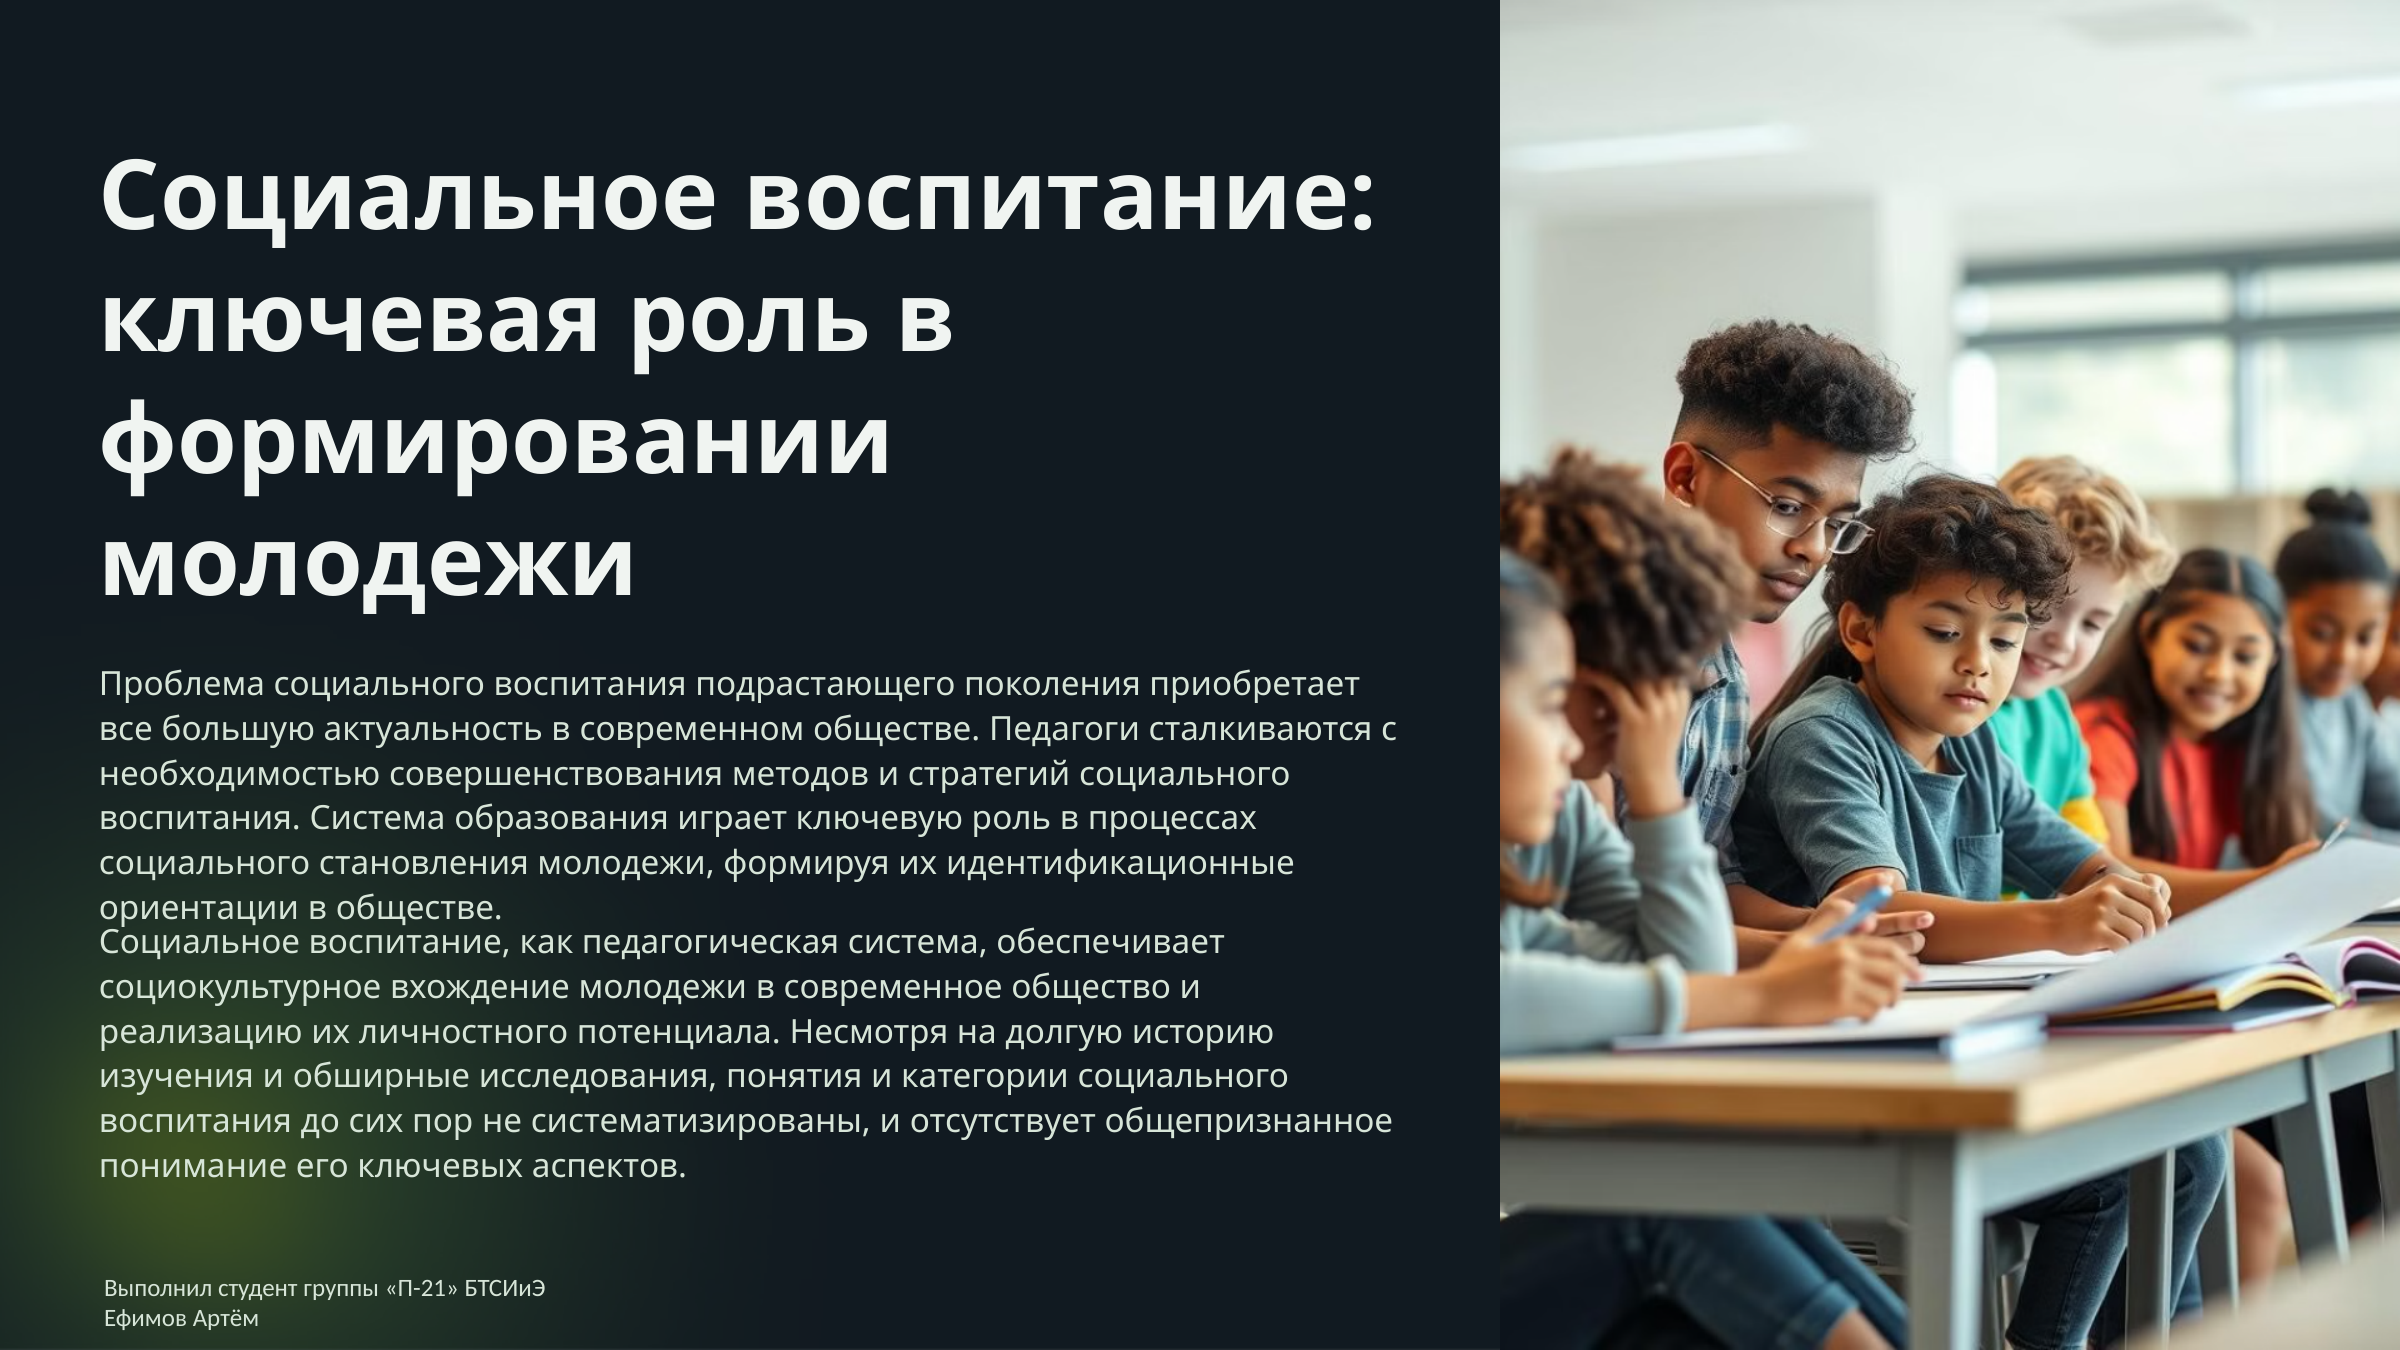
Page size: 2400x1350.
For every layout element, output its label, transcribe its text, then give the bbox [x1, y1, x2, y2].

picture [1499, 0, 2400, 1350]
text_box Социальное воспитание: ключевая роль в формировании молодежи [98, 127, 1401, 615]
text_box Выполнил студент группы «П-21» БТСИиЭ Ефимов Артём [88, 1251, 872, 1350]
text_box Проблема социального воспитания подрастающего поколения приобретает все большую актуальность в современном обществе. Педагоги сталкиваются с необходимостью совершенствования методов и стратегий социального воспитания. Система образования играет ключевую роль в процессах социального становления молодежи, формируя их идентификационные ориентации в обществе. [98, 657, 1401, 884]
text_box Социальное воспитание, как педагогическая система, обеспечивает социокультурное вхождение молодежи в современное общество и реализацию их личностного потенциала. Несмотря на долгую историю изучения и обширные исследования, понятия и категории социального воспитания до сих пор не систематизированы, и отсутствует общепризнанное понимание его ключевых аспектов. [98, 915, 1401, 1283]
